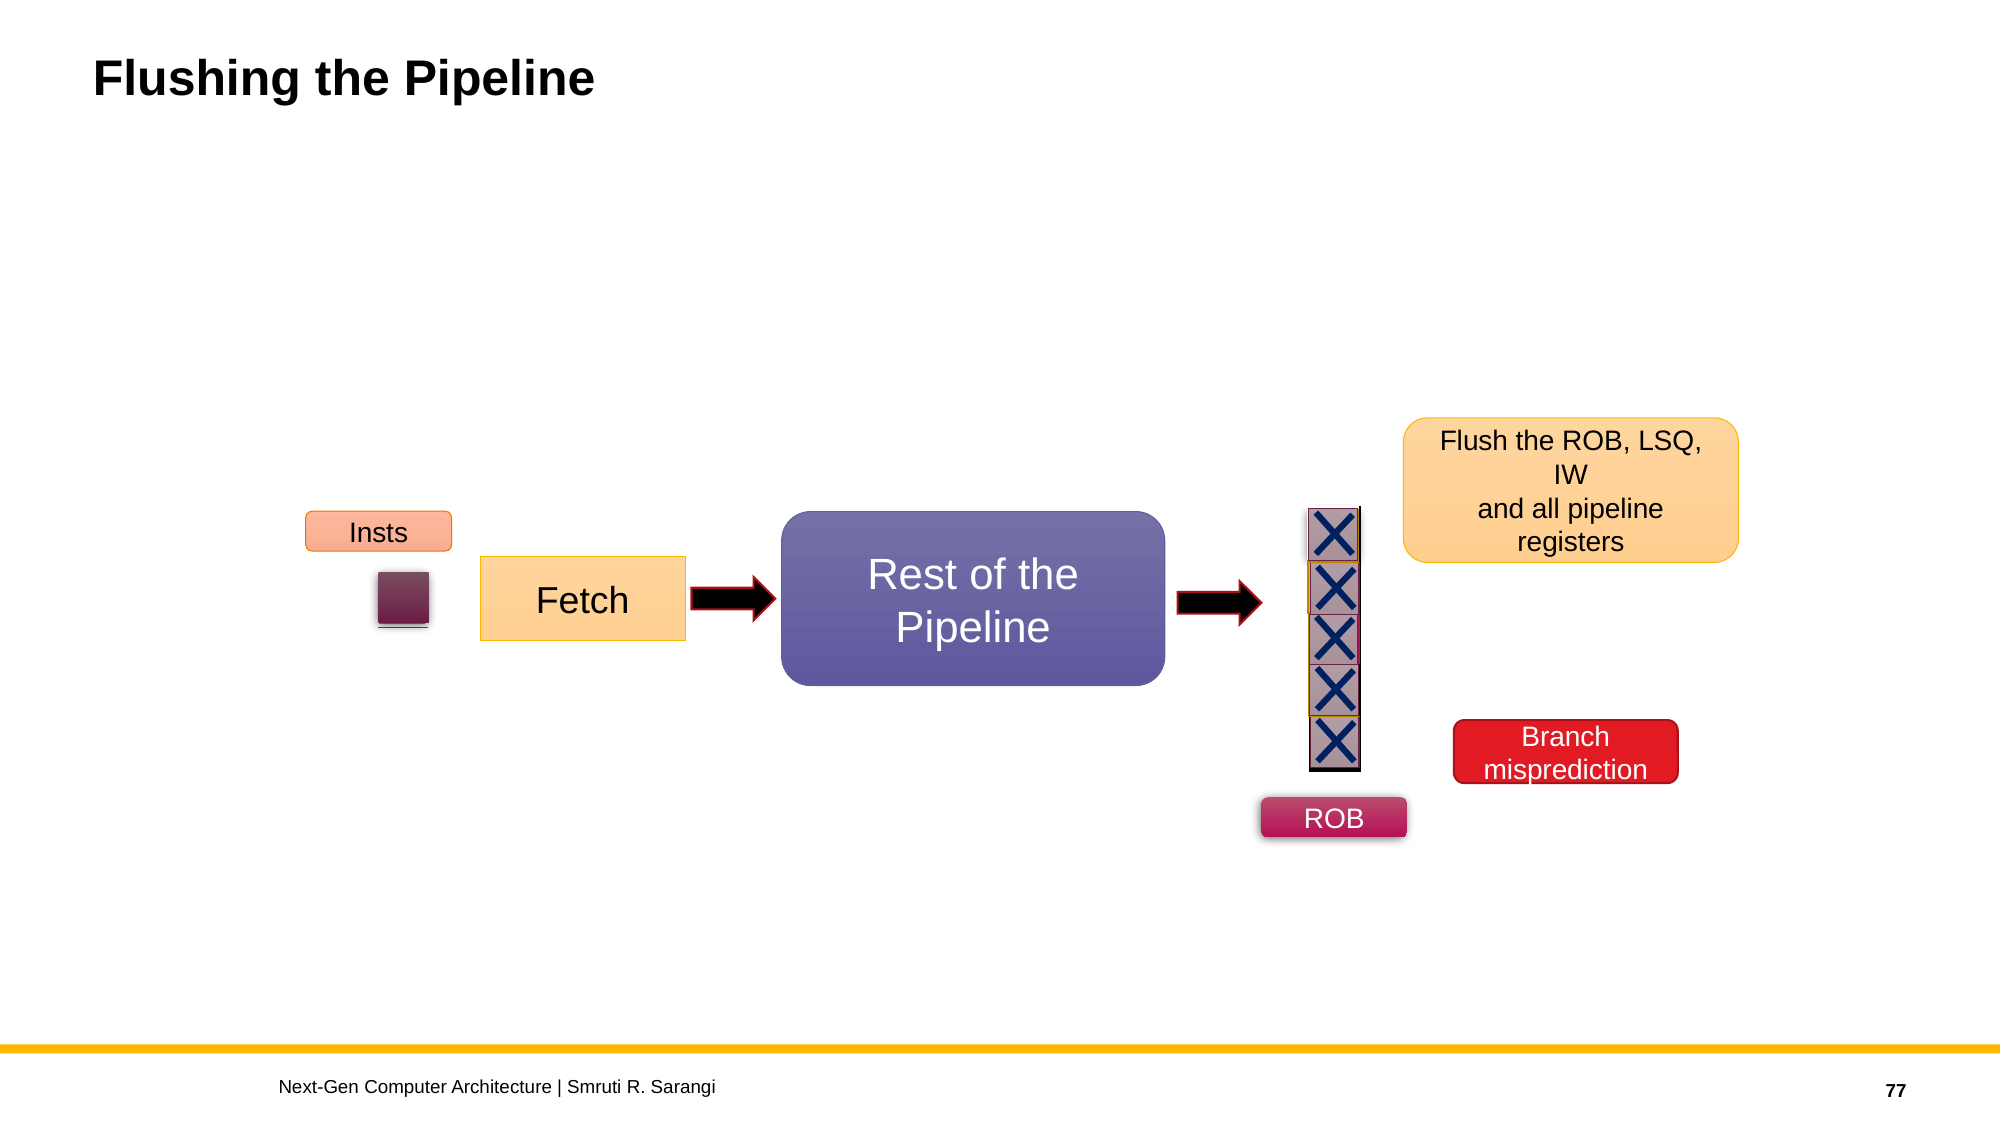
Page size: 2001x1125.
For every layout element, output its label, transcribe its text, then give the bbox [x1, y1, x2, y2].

text_box Flush the ROB, LSQ, IW and all pipeline registers [1402, 417, 1739, 563]
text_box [1308, 508, 1358, 561]
text_box [378, 572, 429, 623]
text_box ROB [1261, 797, 1408, 838]
text_box Rest of the Pipeline [781, 511, 1166, 687]
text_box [1308, 615, 1359, 716]
text_box Insts [305, 510, 453, 552]
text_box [1307, 508, 1358, 665]
text_box [1176, 578, 1263, 628]
footer Next-Gen Computer Architecture | Smruti R. Sarangi [263, 1067, 1464, 1105]
slide_number 77 [1711, 1071, 1922, 1109]
text_box Fetch [480, 556, 686, 641]
text_box [690, 574, 777, 623]
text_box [1309, 510, 1360, 615]
text_box Branch misprediction [1452, 719, 1679, 785]
text_box [1309, 718, 1361, 772]
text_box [1309, 615, 1360, 768]
title Flushing the Pipeline [78, 45, 1578, 180]
